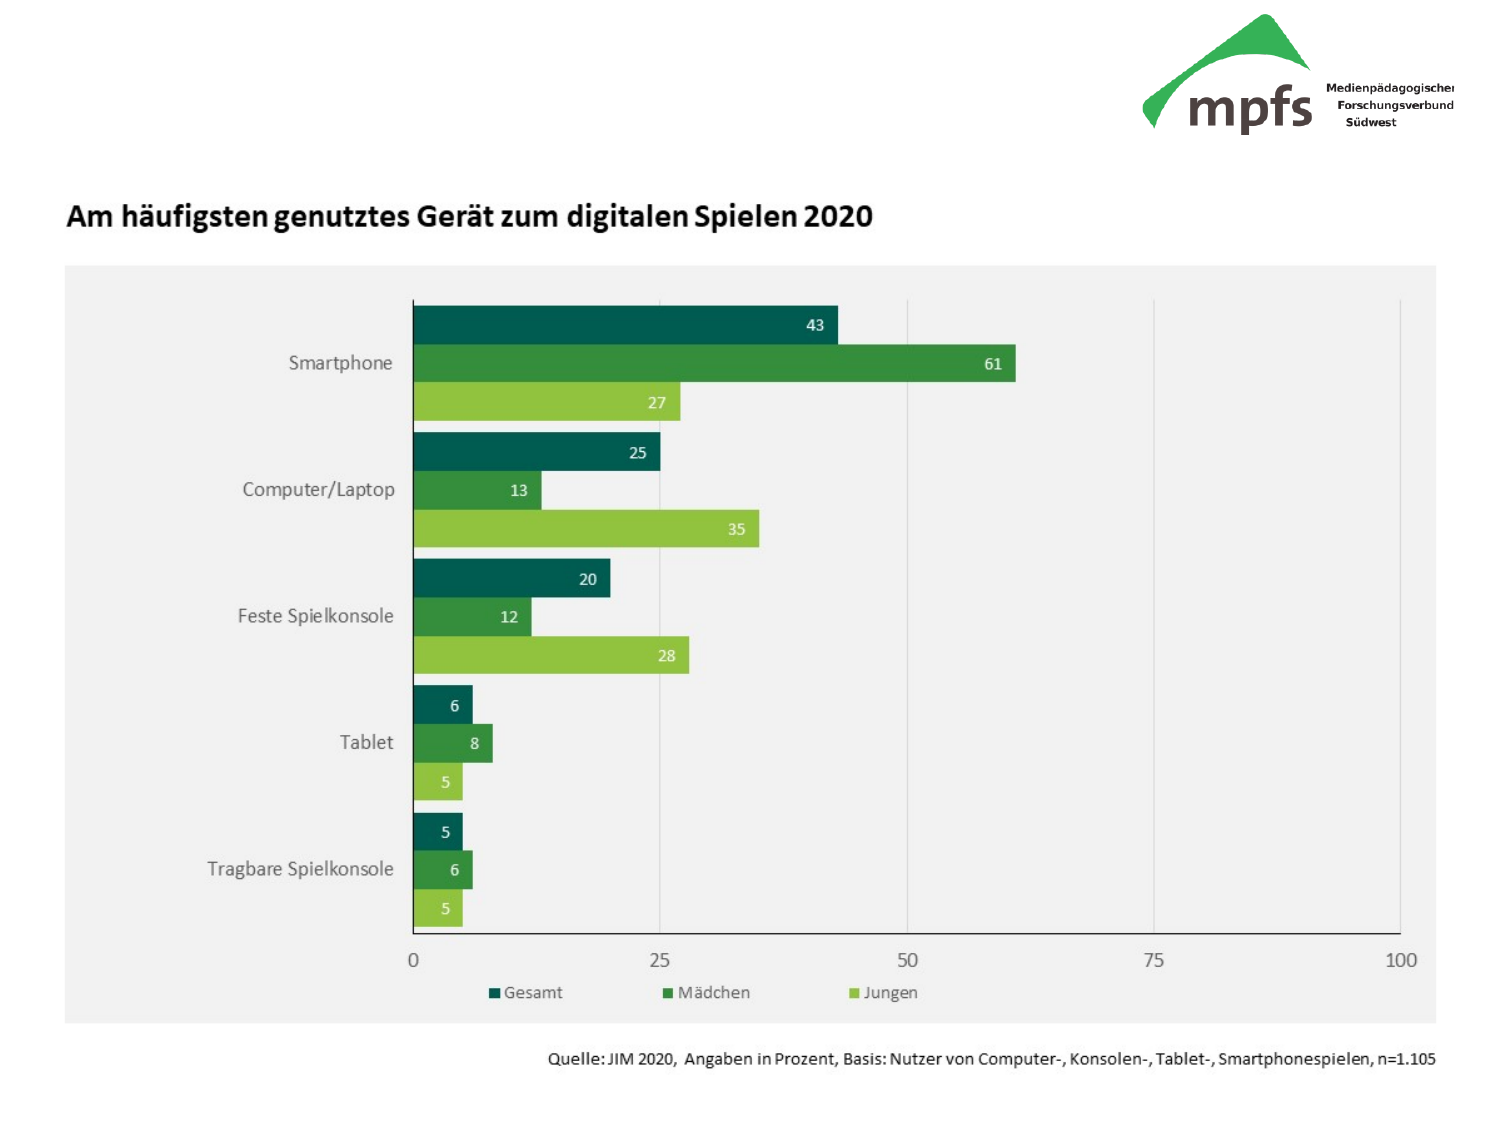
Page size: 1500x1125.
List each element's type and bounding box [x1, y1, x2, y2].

picture [45, 183, 1455, 1081]
